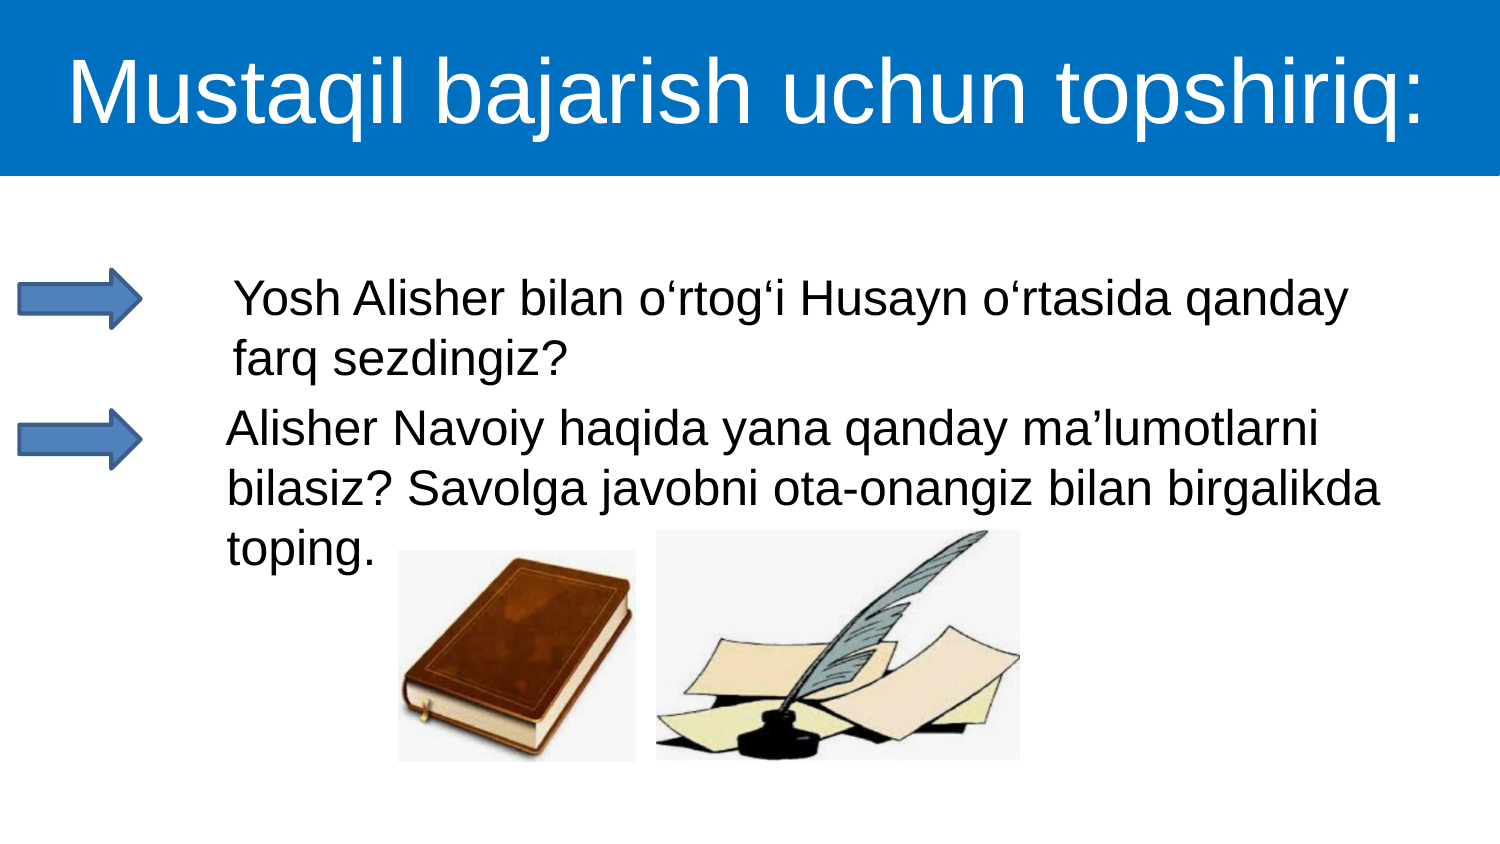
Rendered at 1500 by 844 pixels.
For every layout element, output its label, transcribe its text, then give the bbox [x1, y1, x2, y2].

picture [655, 527, 1020, 762]
text_box [17, 267, 143, 330]
text_box Yosh Alisher bilan o‘rtog‘i Husayn o‘rtasida qanday farq sezdingiz? [175, 257, 1424, 393]
text_box [17, 408, 143, 471]
picture [398, 550, 638, 762]
title Mustaqil bajarish uchun topshiriq: [0, 0, 1500, 176]
text_box Alisher Navoiy haqida yana qanday ma’lumotlarni bilasiz? Savolga javobni ota-onangiz bilan birgalikda toping. [182, 387, 1424, 583]
